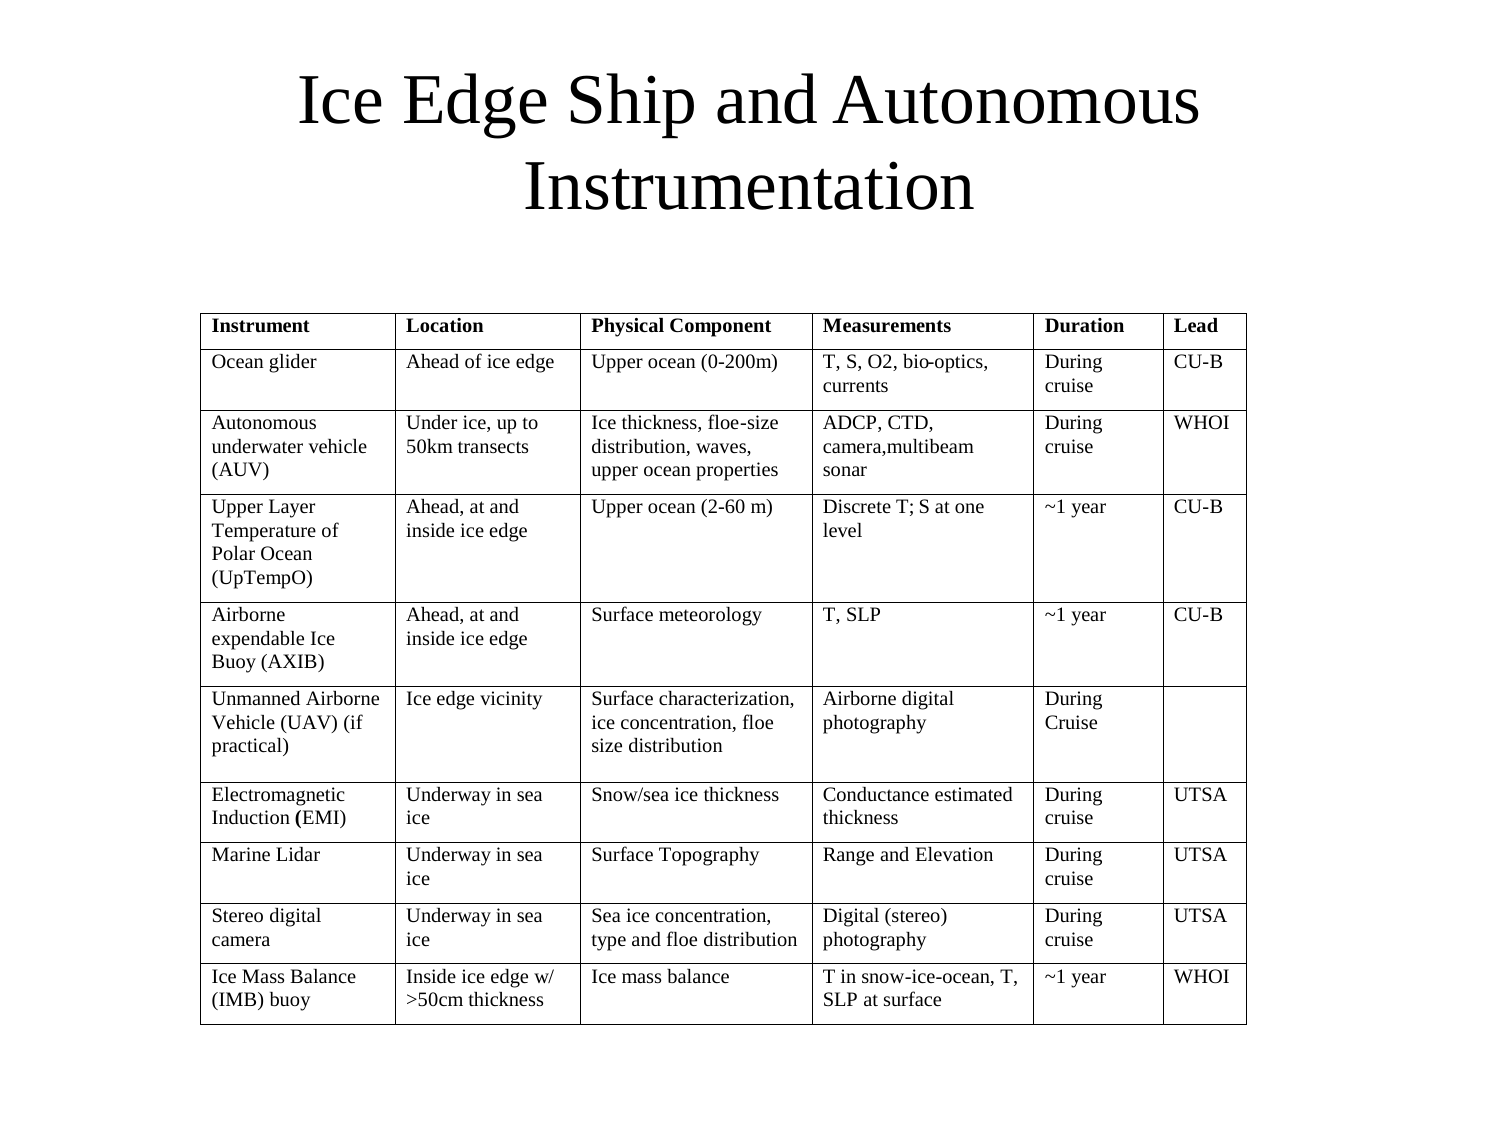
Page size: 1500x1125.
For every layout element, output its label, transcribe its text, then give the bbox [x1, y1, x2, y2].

picture [199, 312, 1260, 1056]
text_box Ice Edge Ship and Autonomous Instrumentation [74, 45, 1425, 233]
